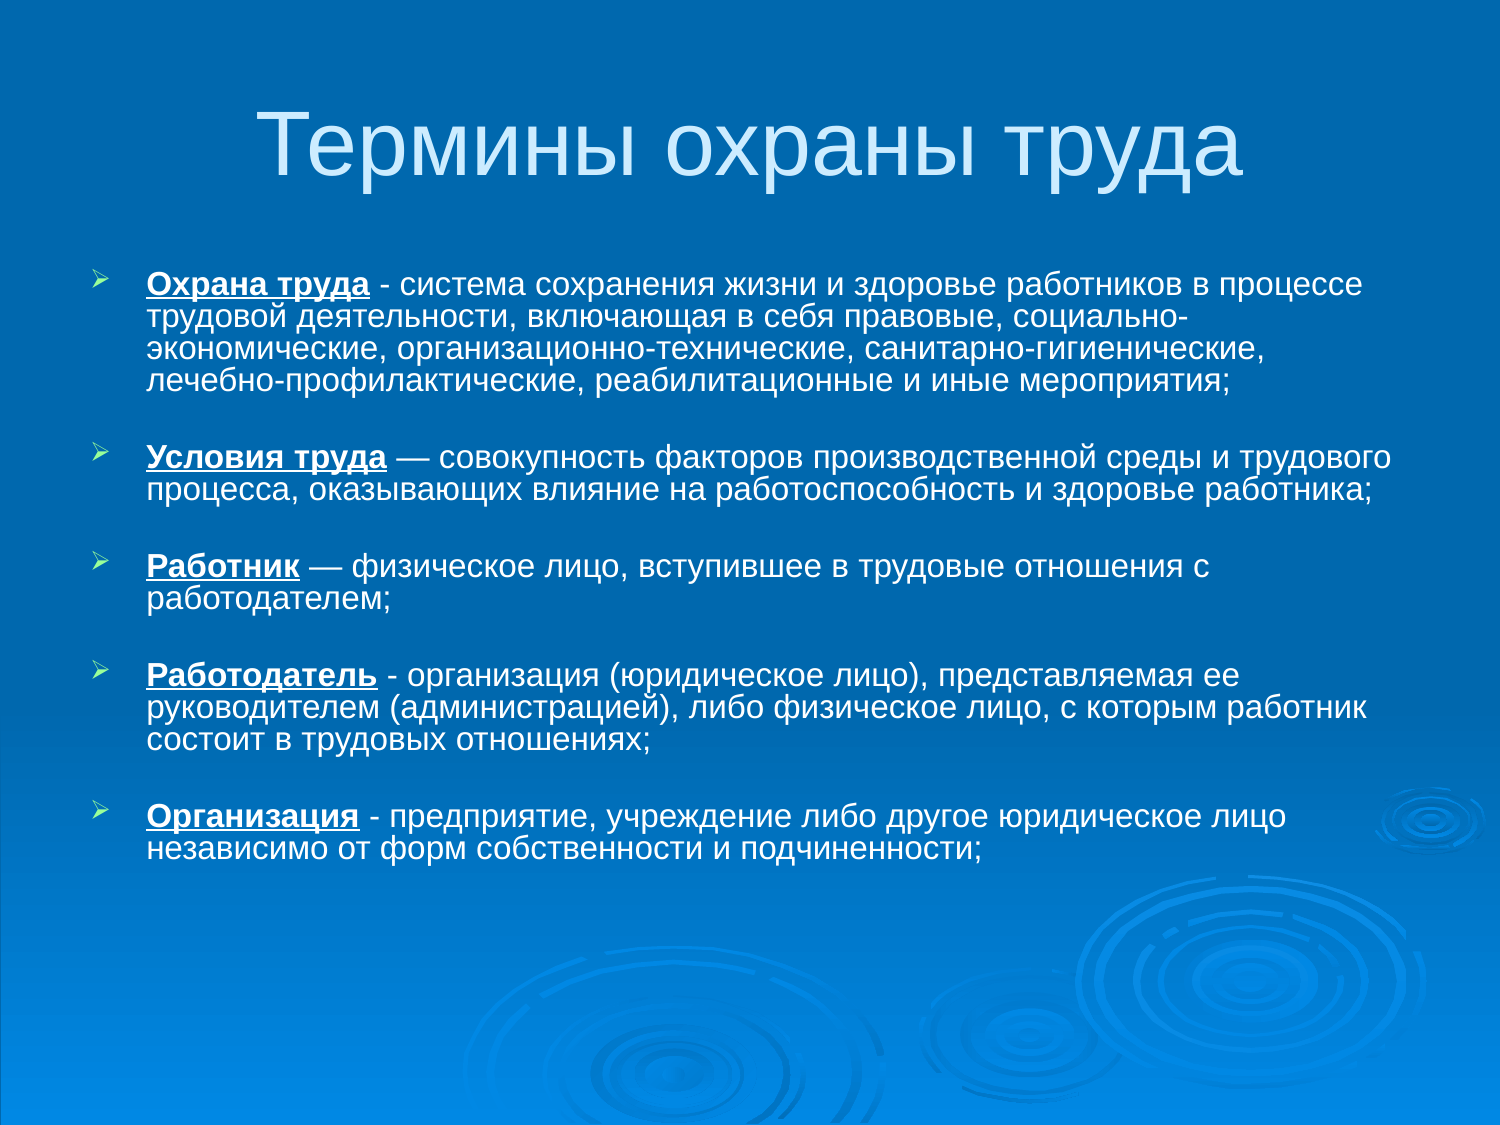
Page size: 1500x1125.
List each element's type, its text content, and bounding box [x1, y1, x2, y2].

list Охрана труда - система сохранения жизни и здоровье работников в процессе трудовой деятельности, включающая в себя правовые, социально-экономические, организационно-технические, санитарно-гигиенические, лечебно-профилактические, реабилитационные и иные мероприятия; Условия труда — совокупность факторов производственной среды и трудового процесса, оказывающих влияние на работоспособность и здоровье работника; Работник — физическое лицо, вступившее в трудовые отношения с работодателем; Работодатель - организация (юридическое лицо), представляемая ее руководителем (администрацией), либо физическое лицо, с которым работник состоит в трудовых отношениях; Организация - предприятие, учреждение либо другое юридическое лицо независимо от форм собственности и подчиненности; [74, 262, 1426, 1006]
title Термины охраны труда [74, 45, 1426, 233]
